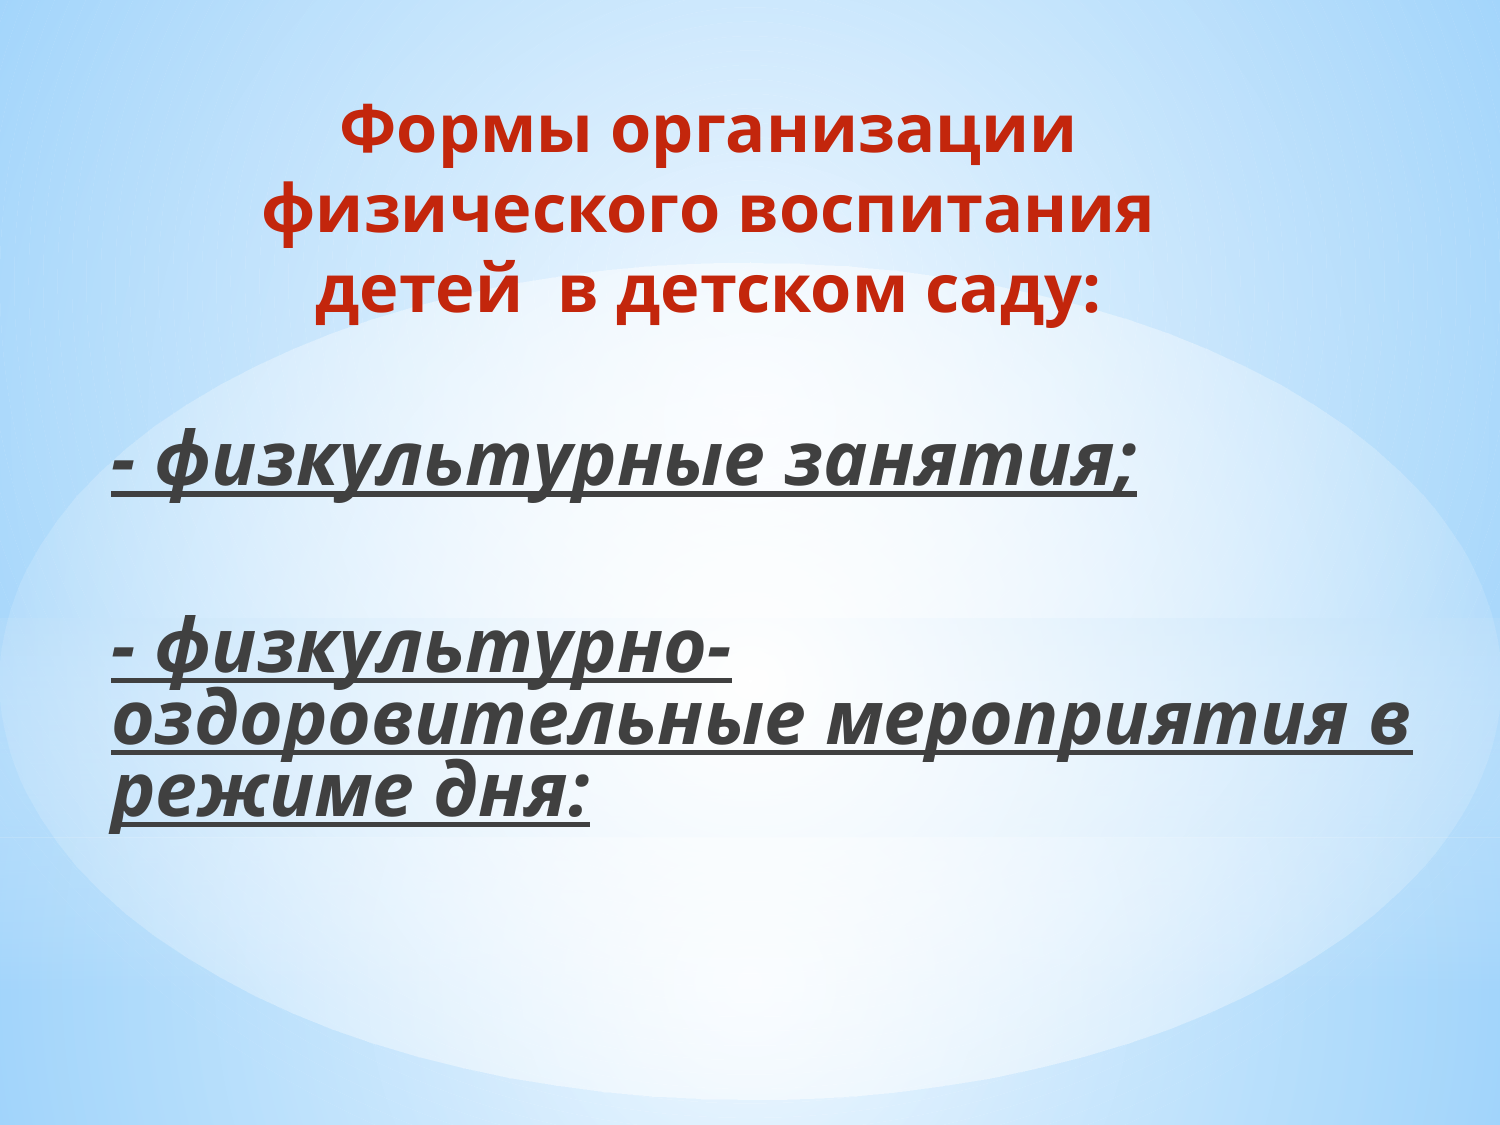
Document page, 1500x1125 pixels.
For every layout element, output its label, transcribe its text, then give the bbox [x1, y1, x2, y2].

list - физкультурные занятия; - физкультурно-оздоровительные мероприятия в режиме дня: [88, 420, 1437, 1053]
title Формы организации физического воспитания детей в детском саду: [147, 78, 1270, 304]
